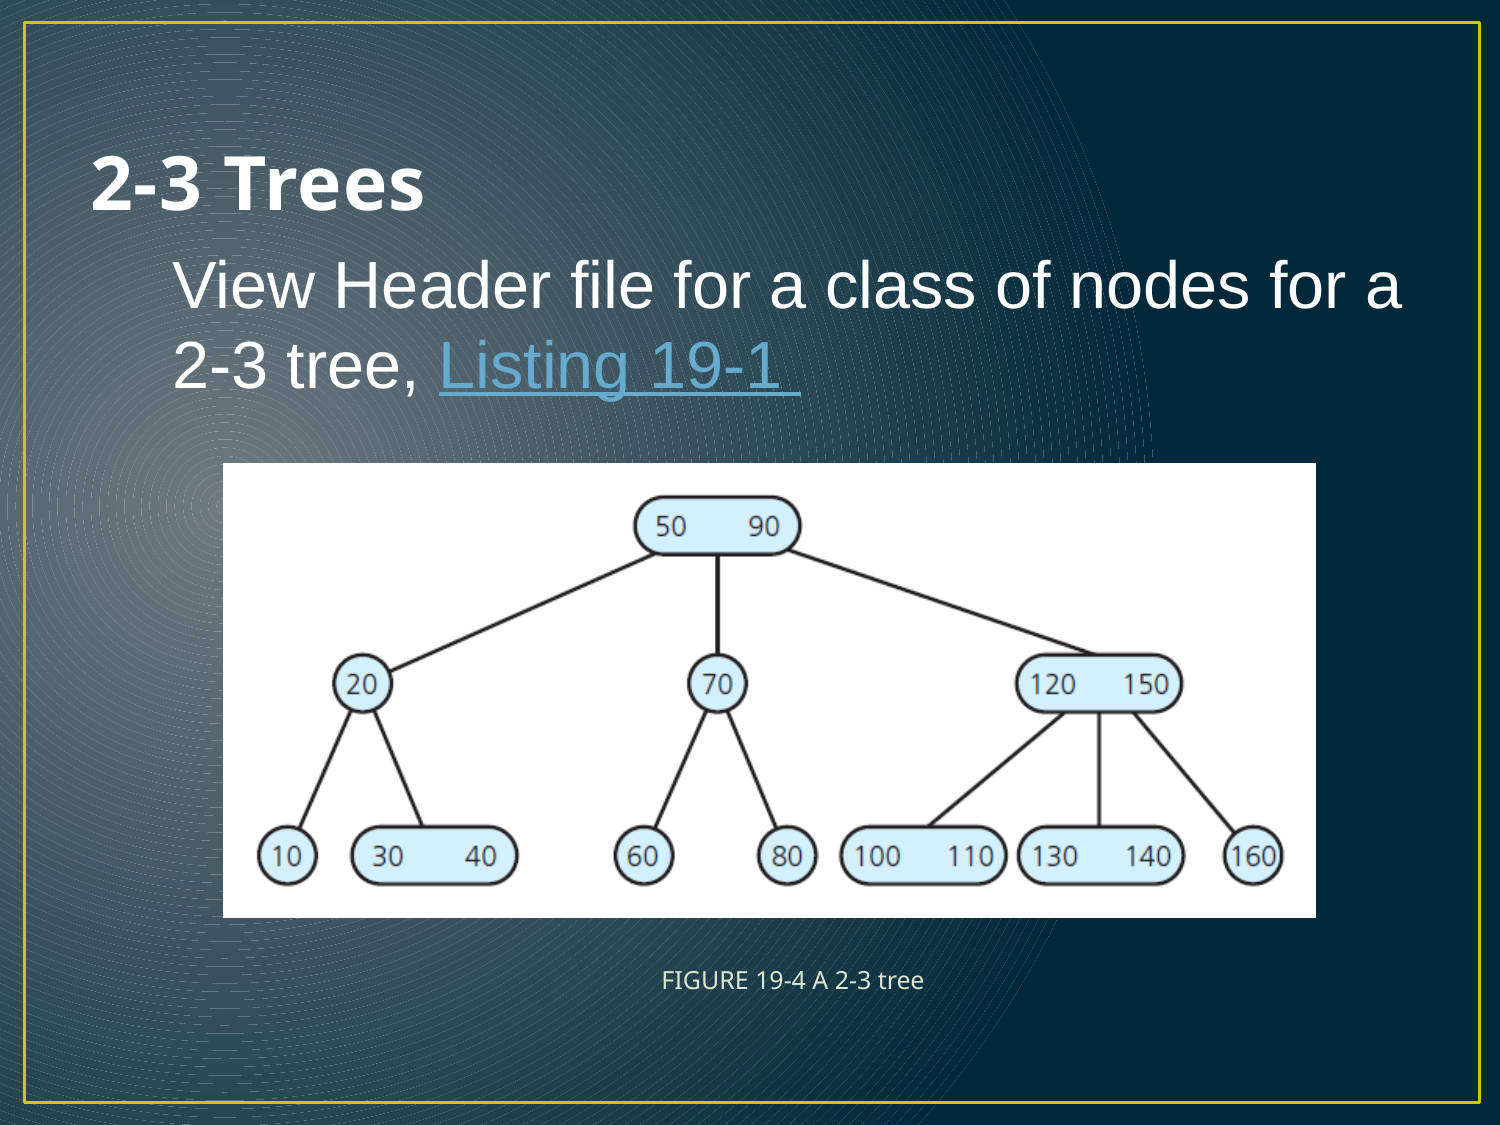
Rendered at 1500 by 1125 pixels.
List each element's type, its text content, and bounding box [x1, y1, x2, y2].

list FIGURE 19-4 A 2-3 tree [149, 956, 1437, 1059]
title 2-3 Trees [75, 45, 1425, 233]
picture [222, 457, 1315, 919]
picture [1014, 924, 1025, 932]
text_box View Header file for a class of nodes for a 2-3 tree, Listing 19-1 [157, 234, 1437, 410]
